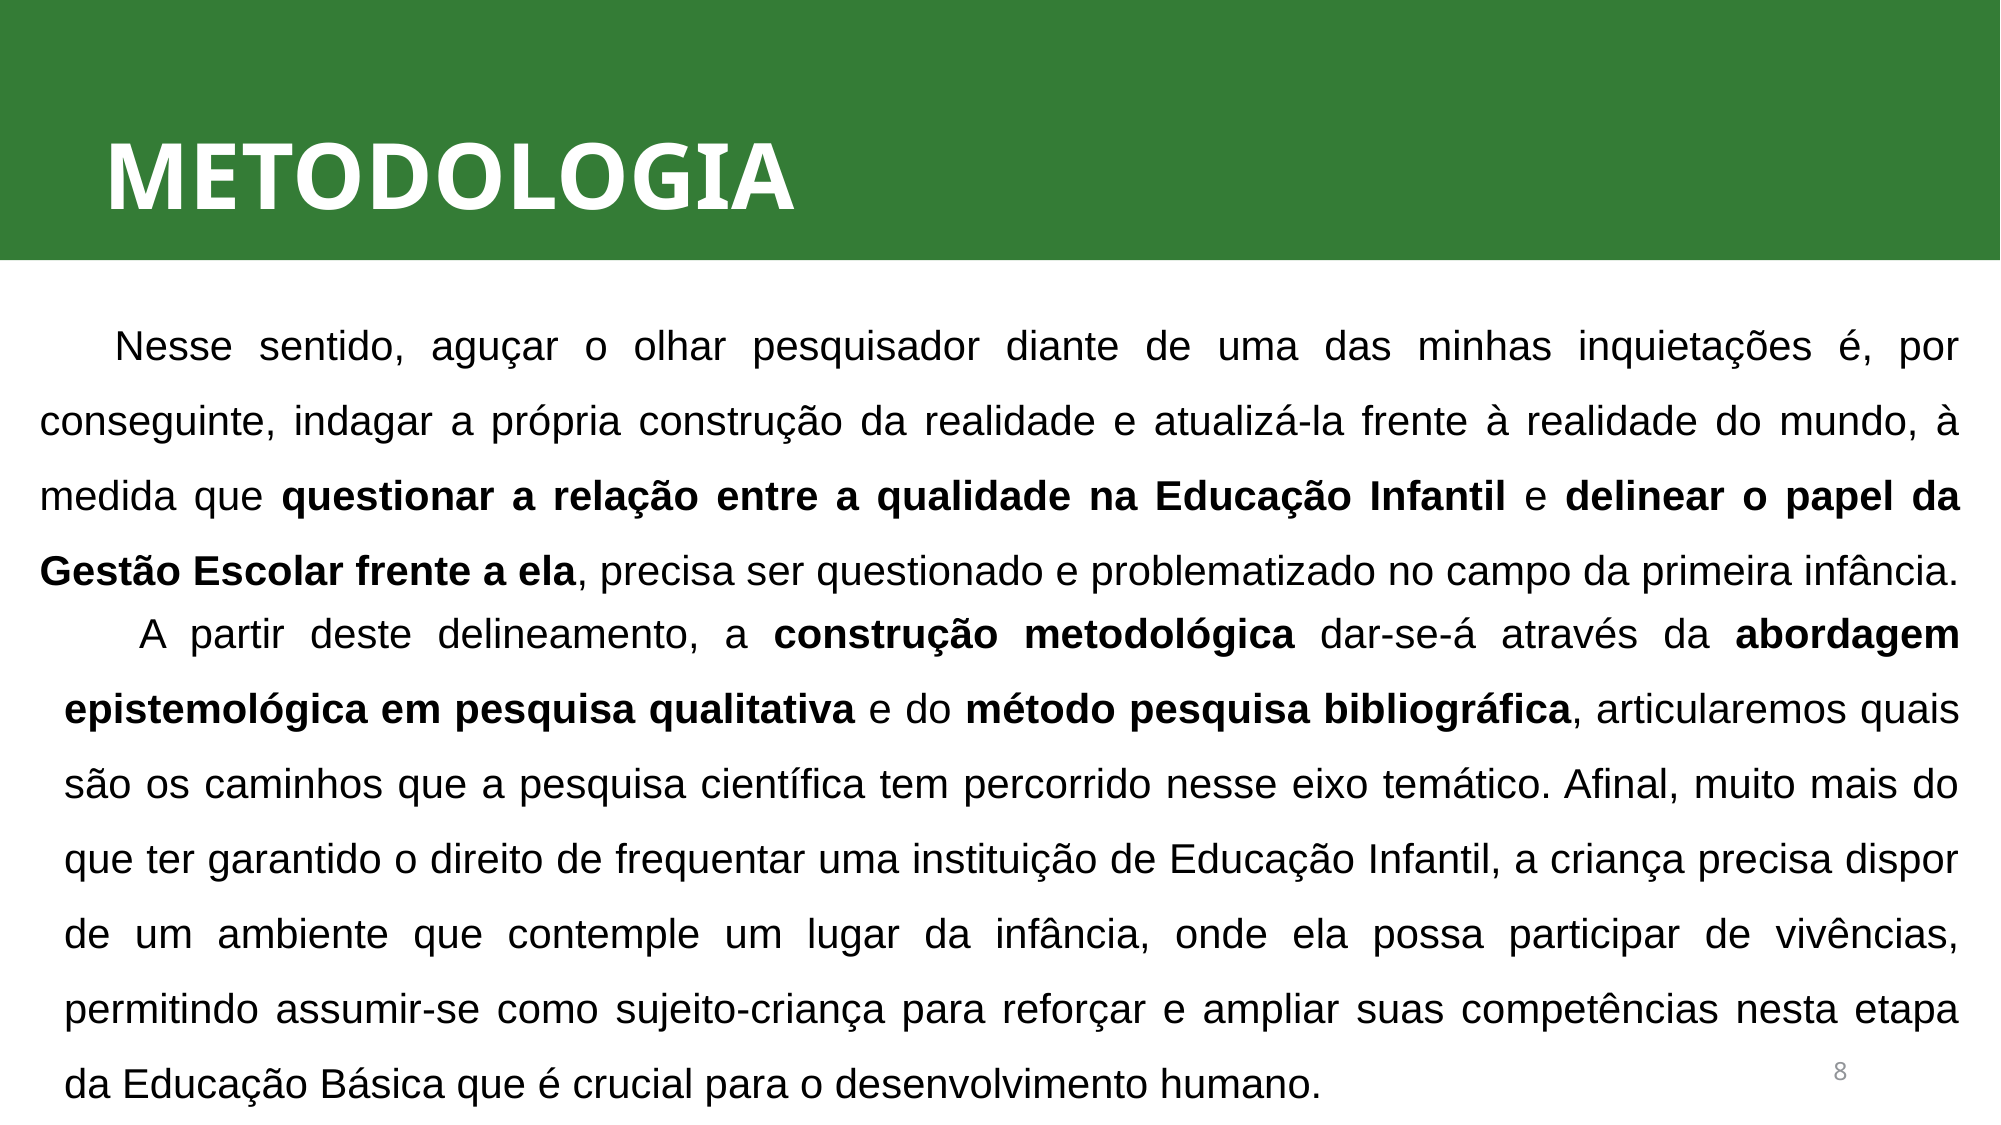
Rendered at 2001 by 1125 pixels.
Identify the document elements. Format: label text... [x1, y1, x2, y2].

text_box METODOLOGIA [454, 64, 1322, 278]
text_box Nesse sentido, aguçar o olhar pesquisador diante de uma das minhas inquietações é, por conseguinte, indagar a própria construção da realidade e atualizá-la frente à realidade do mundo, à medida que questionar a relação entre a qualidade na Educação Infantil e delinear o papel da Gestão Escolar frente a ela, precisa ser questionado e problematizado no campo da primeira infância. [24, 278, 1976, 676]
text_box A partir deste delineamento, a construção metodológica dar-se-á através da abordagem epistemológica em pesquisa qualitativa e do método pesquisa bibliográfica, articularemos quais são os caminhos que a pesquisa científica tem percorrido nesse eixo temático. Afinal, muito mais do que ter garantido o direito de frequentar uma instituição de Educação Infantil, a criança precisa dispor de um ambiente que contemple um lugar da infância, onde ela possa participar de vivências, permitindo assumir-se como sujeito-criança para reforçar e ampliar suas competências nesta etapa da Educação Básica que é crucial para o desenvolvimento humano. [49, 567, 1976, 1123]
picture [0, 0, 450, 558]
text_box [454, 0, 2000, 261]
